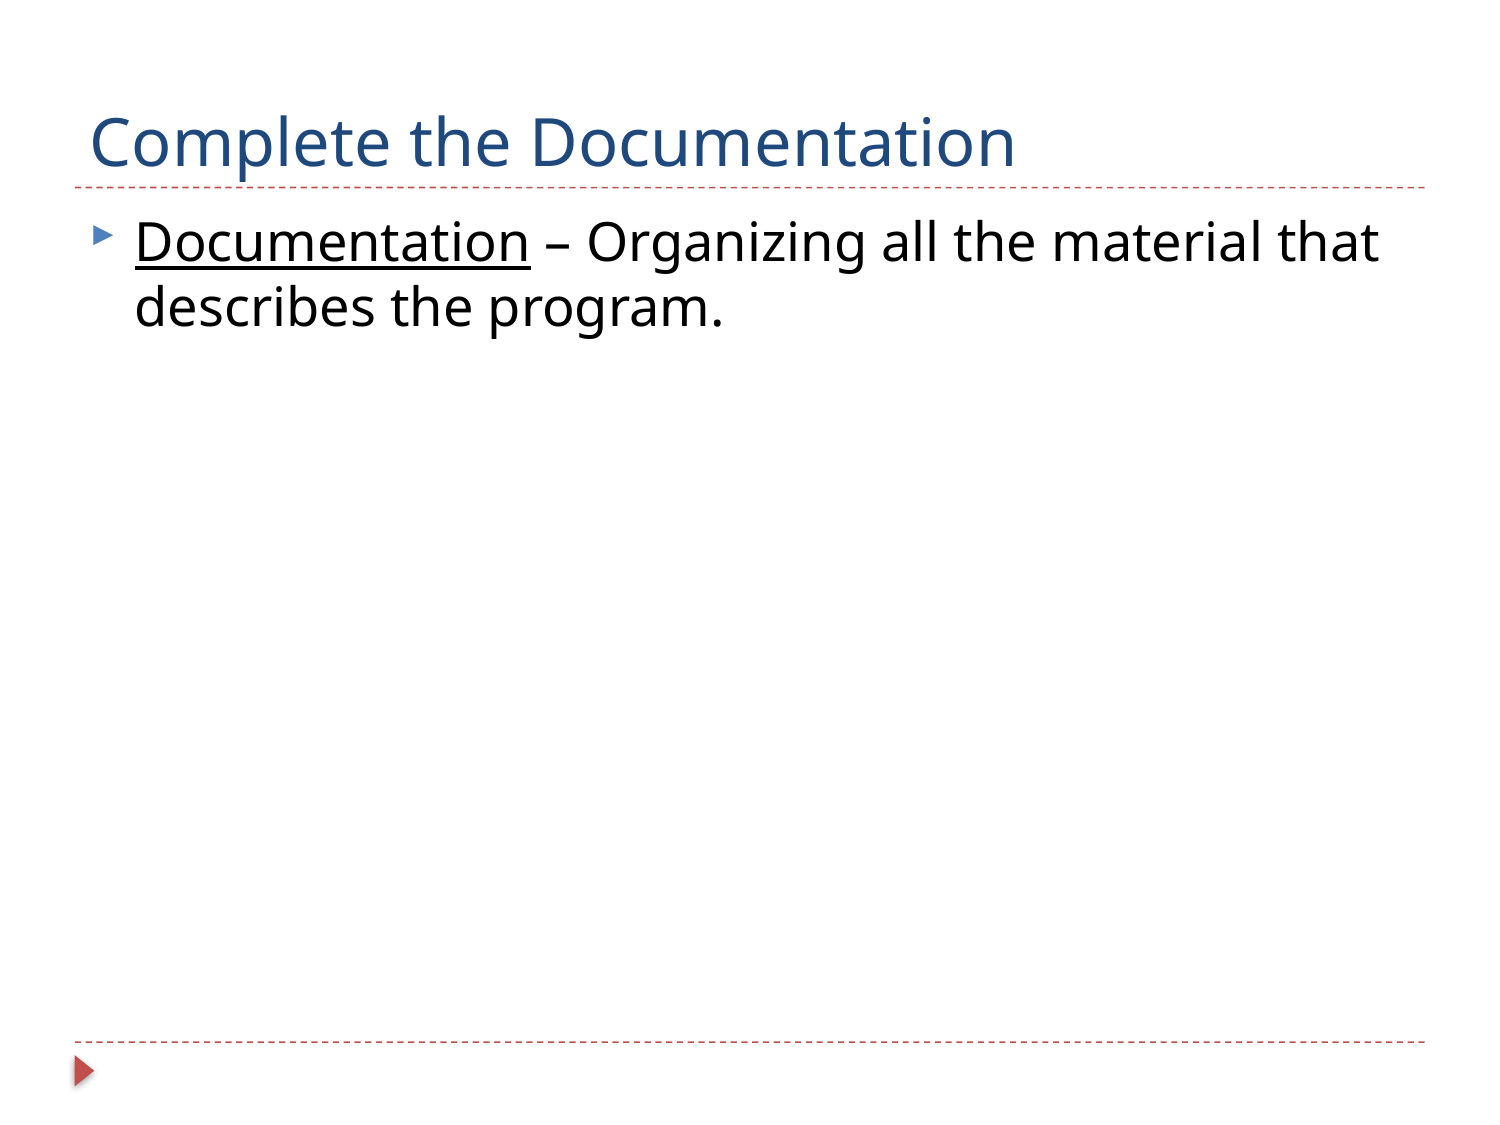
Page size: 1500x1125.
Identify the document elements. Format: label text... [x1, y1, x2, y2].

title Complete the Documentation [75, 24, 1425, 188]
list Documentation – Organizing all the material that describes the program. [75, 200, 1425, 1010]
